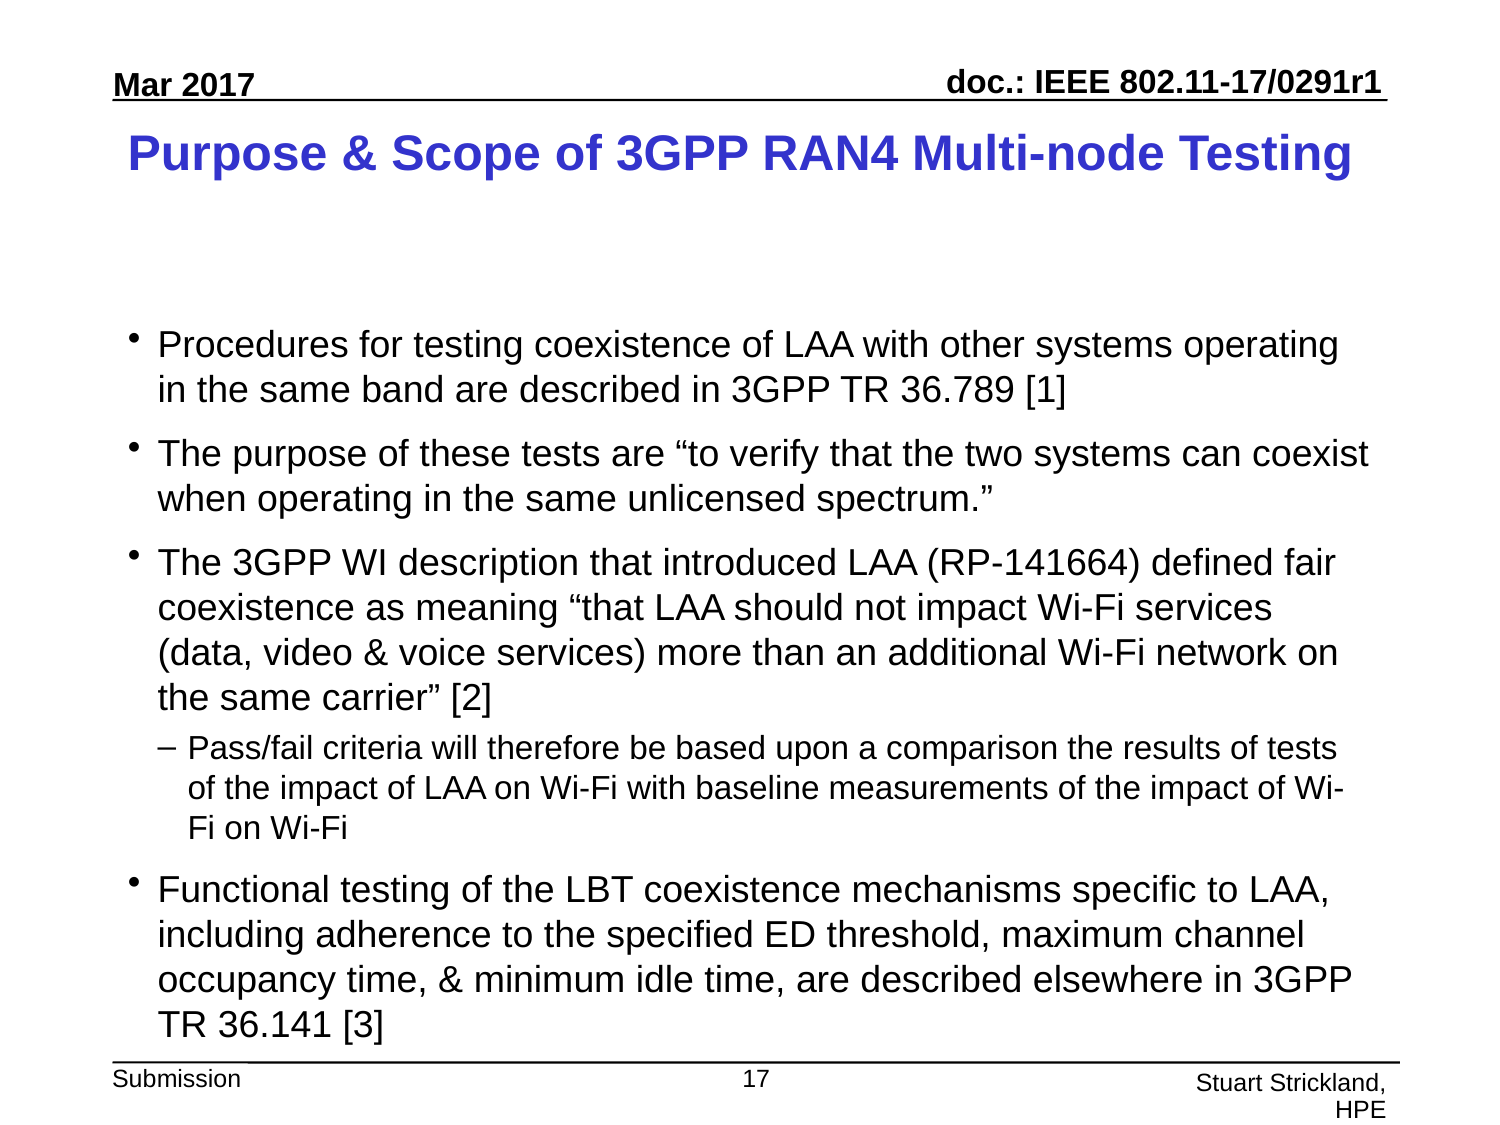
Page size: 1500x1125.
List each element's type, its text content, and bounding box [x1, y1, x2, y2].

title Purpose & Scope of 3GPP RAN4 Multi-node Testing [112, 112, 1388, 288]
slide_number Stuart Strickland, HPE [1150, 1062, 1402, 1090]
list Procedures for testing coexistence of LAA with other systems operating in the same band are described in 3GPP TR 36.789 [1] The purpose of these tests are “to verify that the two systems can coexist when operating in the same unlicensed spectrum.” The 3GPP WI description that introduced LAA (RP-141664) defined fair coexistence as meaning “that LAA should not impact Wi-Fi services (data, video & voice services) more than an additional Wi-Fi network on the same carrier” [2] Pass/fail criteria will therefore be based upon a comparison the results of tests of the impact of LAA on Wi-Fi with baseline measurements of the impact of Wi-Fi on Wi-Fi Functional testing of the LBT coexistence mechanisms specific to LAA, including adherence to the specified ED threshold, maximum channel occupancy time, & minimum idle time, are described elsewhere in 3GPP TR 36.141 [3] [112, 312, 1388, 988]
slide_number 17 [709, 1061, 803, 1093]
